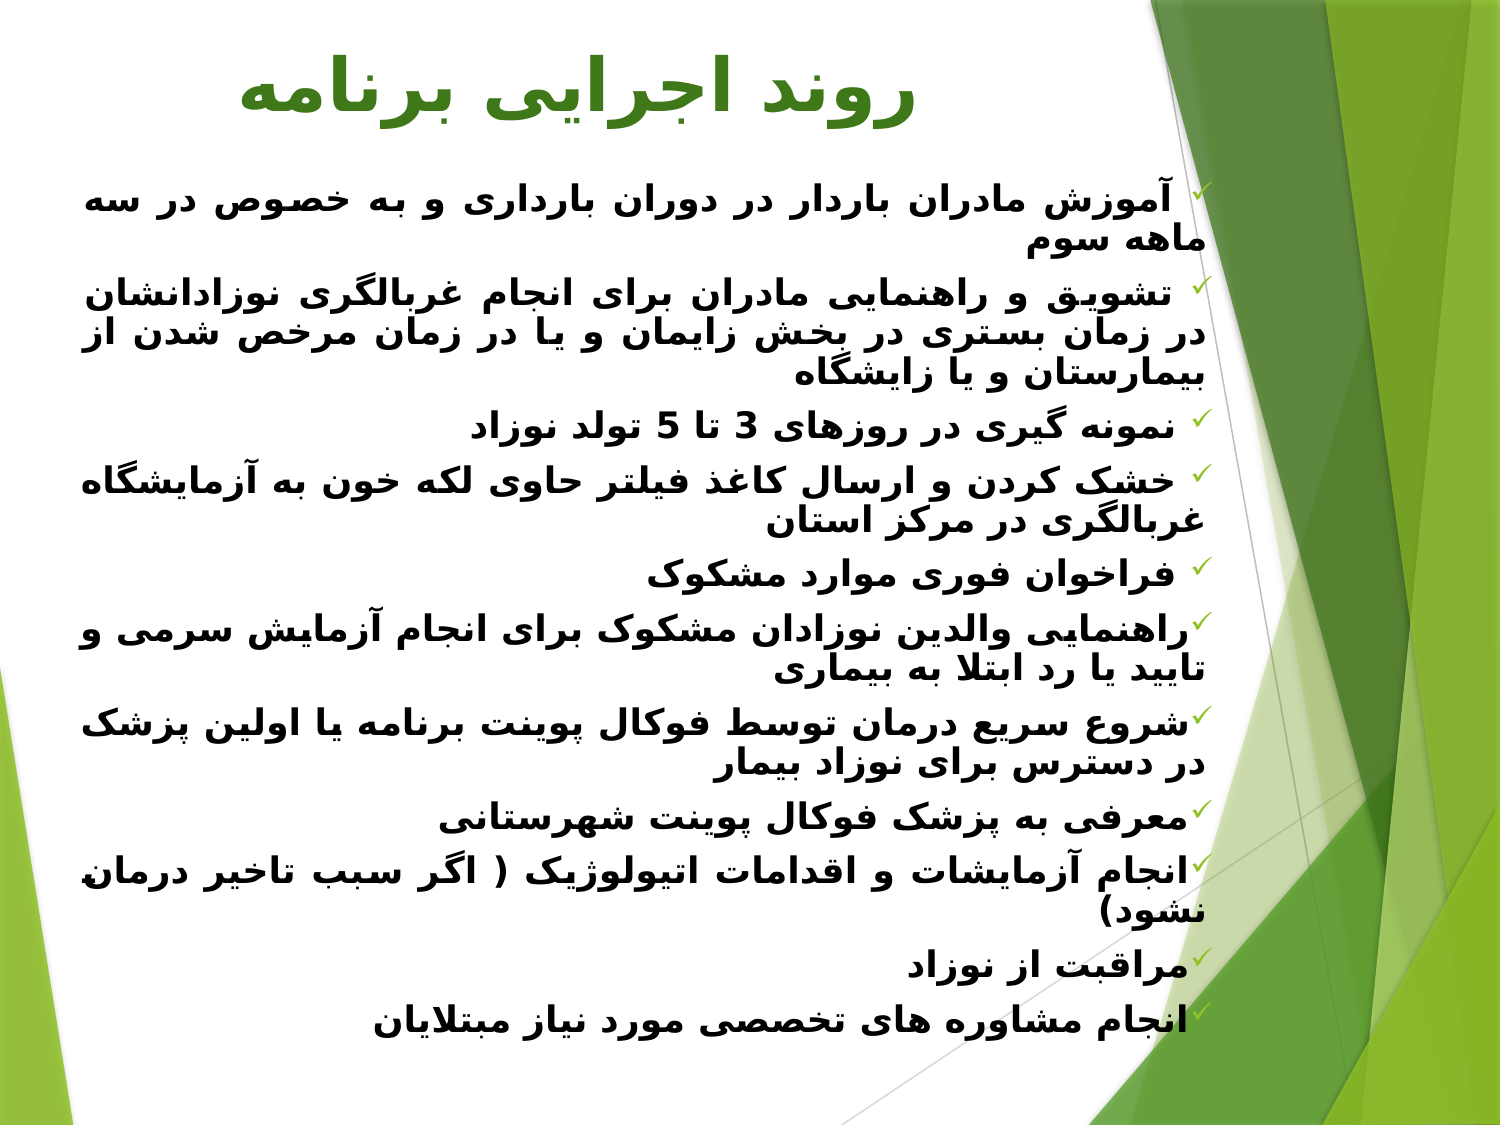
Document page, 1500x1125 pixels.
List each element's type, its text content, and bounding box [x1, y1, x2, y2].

title روند اجرایی برنامه [218, 19, 935, 134]
list آموزش مادران باردار در دوران بارداری و به خصوص در سه ماهه سوم تشویق و راهنمایی مادران برای انجام غربالگری نوزادانشان در زمان بستری در بخش زایمان و یا در زمان مرخص شدن از بیمارستان و یا زایشگاه نمونه گیری در روزهای 3 تا 5 تولد نوزاد خشک کردن و ارسال کاغذ فیلتر حاوی لکه خون به آزمایشگاه غربالگری در مرکز استان فراخوان فوری موارد مشکوک راهنمایی والدین نوزادان مشکوک برای انجام آزمایش سرمی و تایید یا رد ابتلا به بیماری شروع سریع درمان توسط فوکال پوینت برنامه یا اولین پزشک در دسترس برای نوزاد بیمار معرفی به پزشک فوکال پوینت شهرستانی انجام آزمایشات و اقدامات اتیولوژیک ( اگر سبب تاخیر درمان نشود) مراقبت از نوزاد انجام مشاوره های تخصصی مورد نیاز مبتلایان [64, 172, 1223, 1059]
